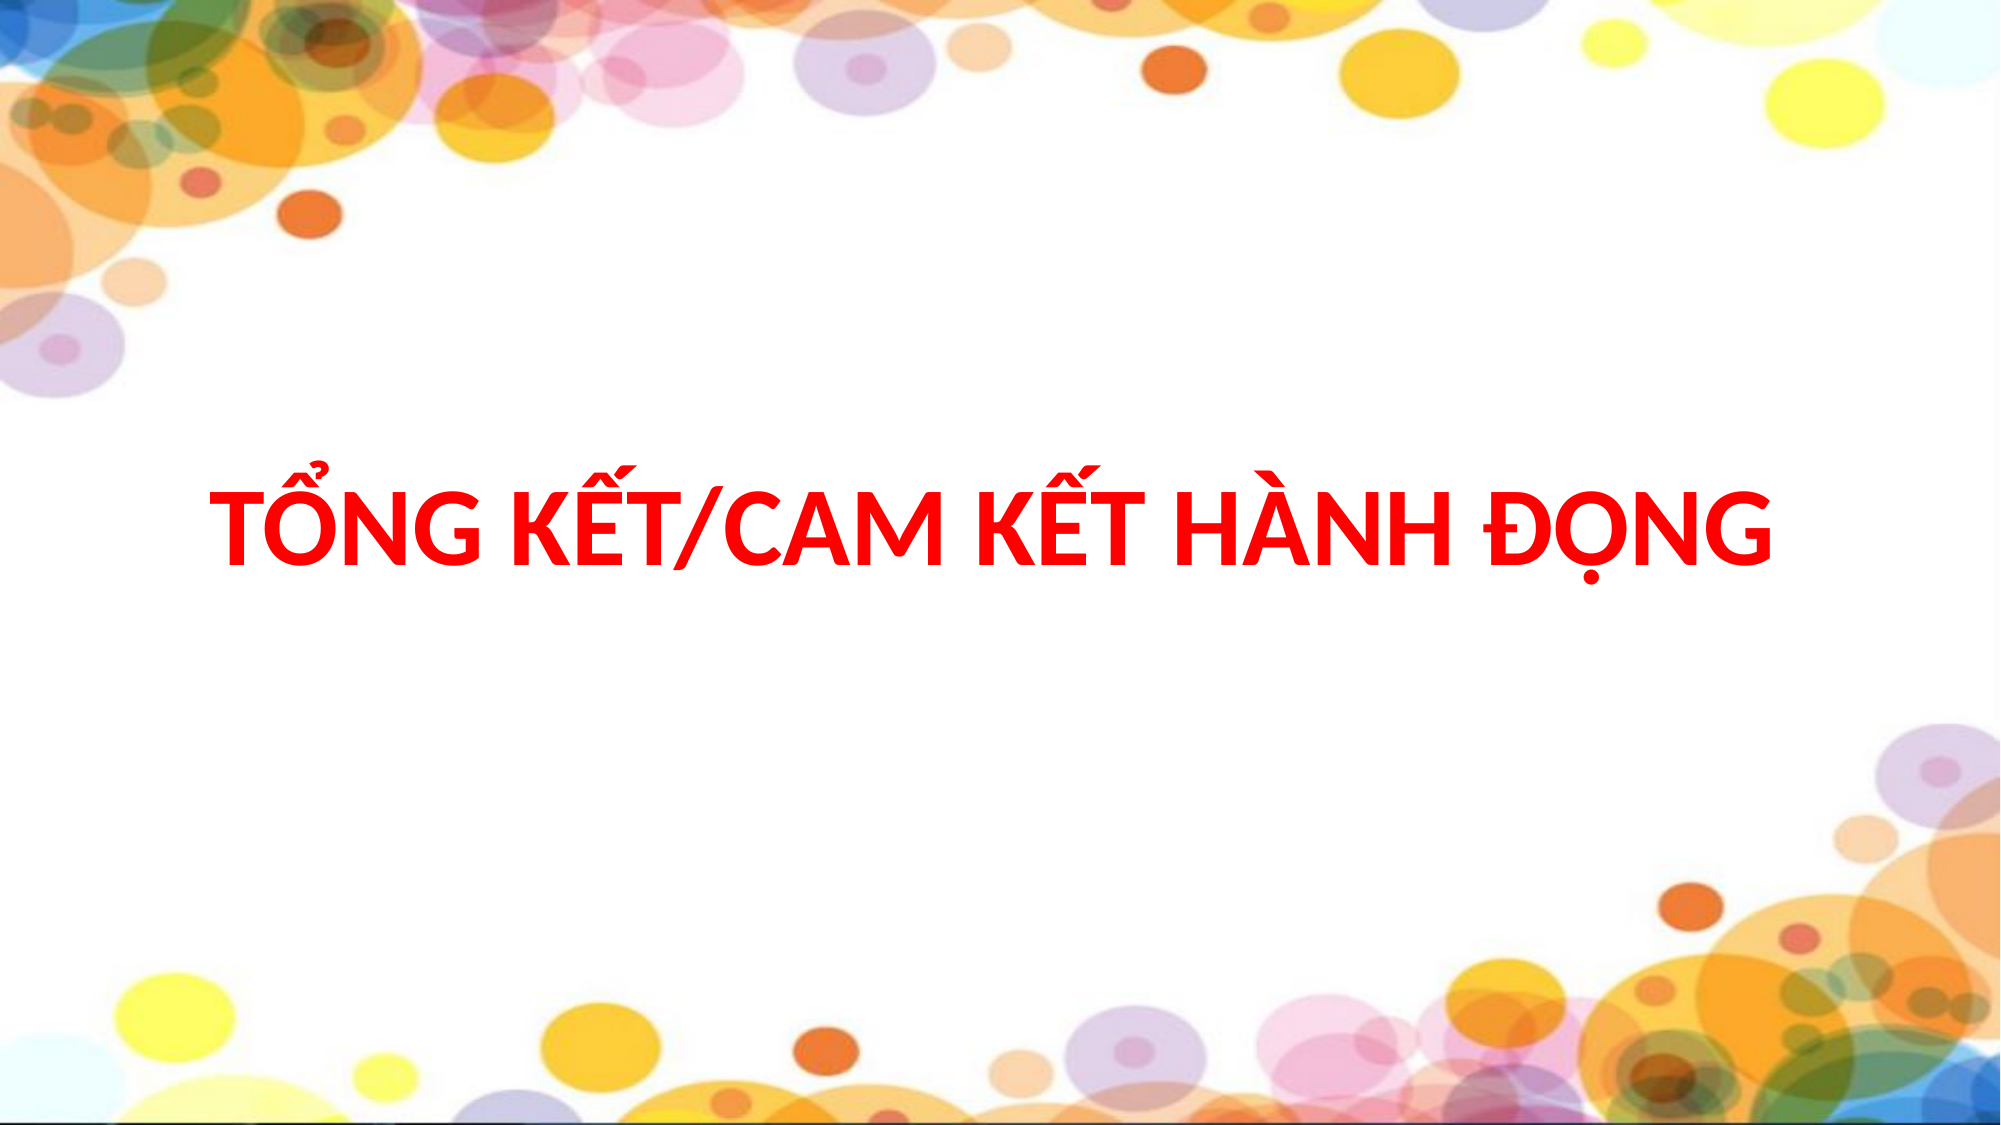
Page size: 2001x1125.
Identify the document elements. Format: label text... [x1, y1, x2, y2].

text_box TỔNG KẾT/CAM KẾT HÀNH ĐỘNG [38, 445, 1948, 596]
picture [0, 0, 2001, 1125]
